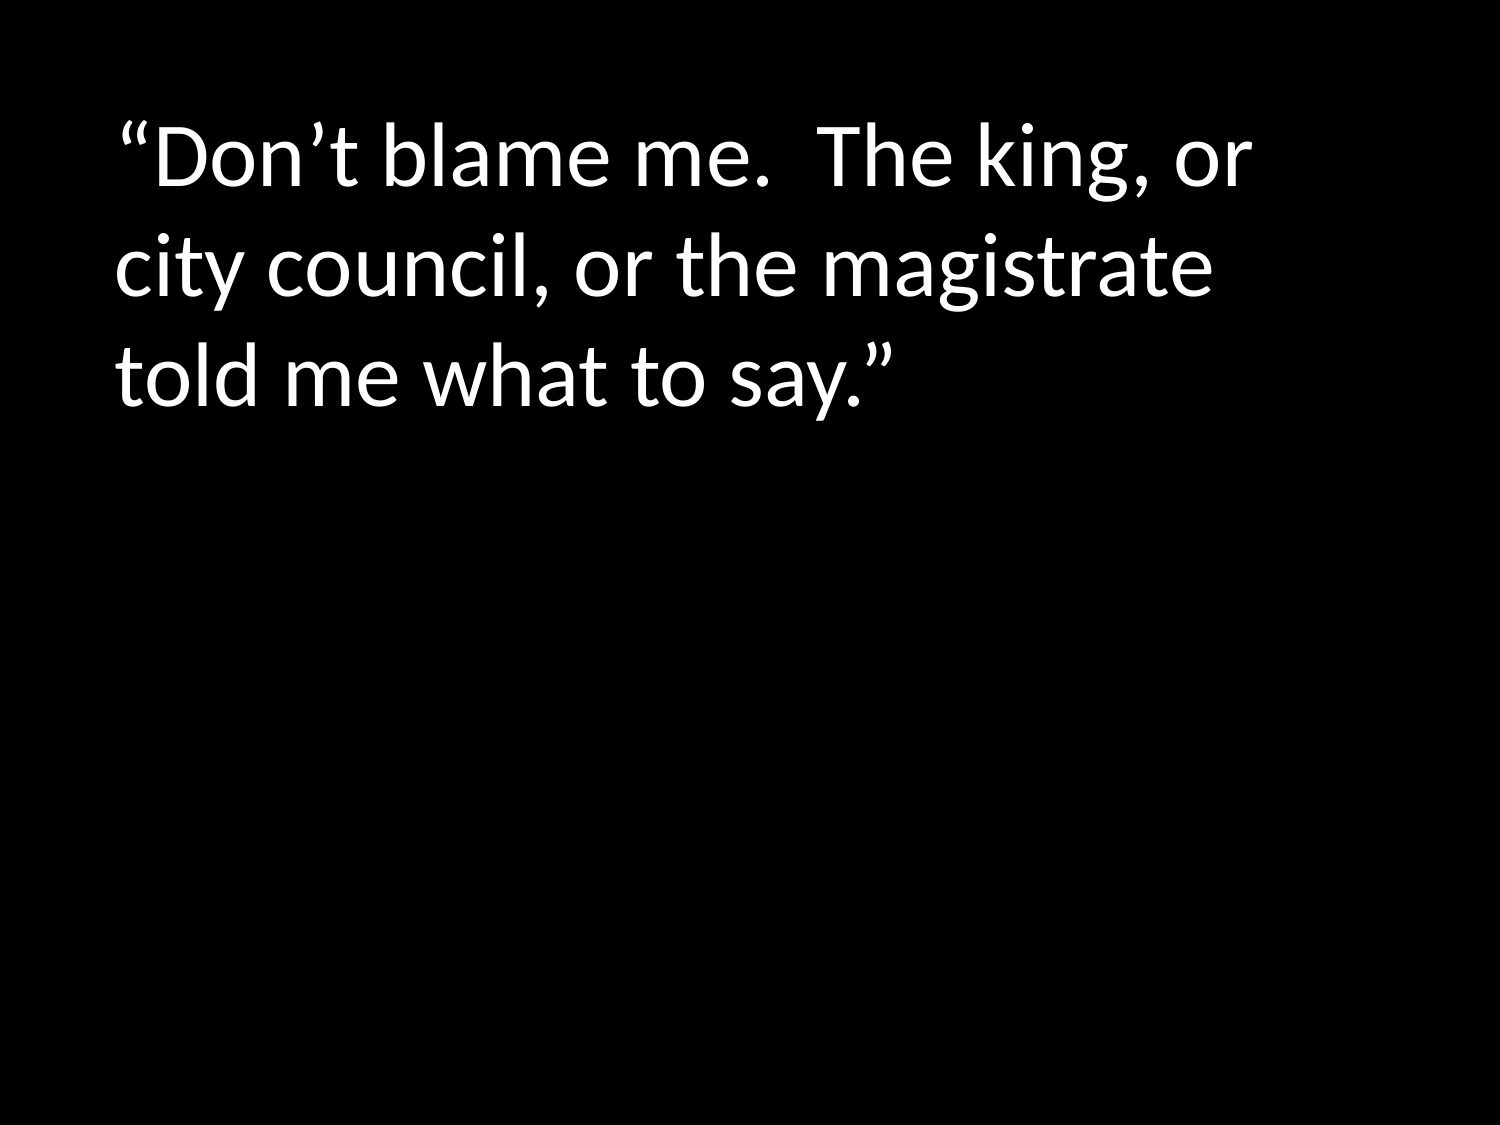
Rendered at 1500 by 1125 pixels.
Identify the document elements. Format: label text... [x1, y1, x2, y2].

text_box “Don’t blame me. The king, or city council, or the magistrate told me what to say.” [99, 87, 1388, 433]
